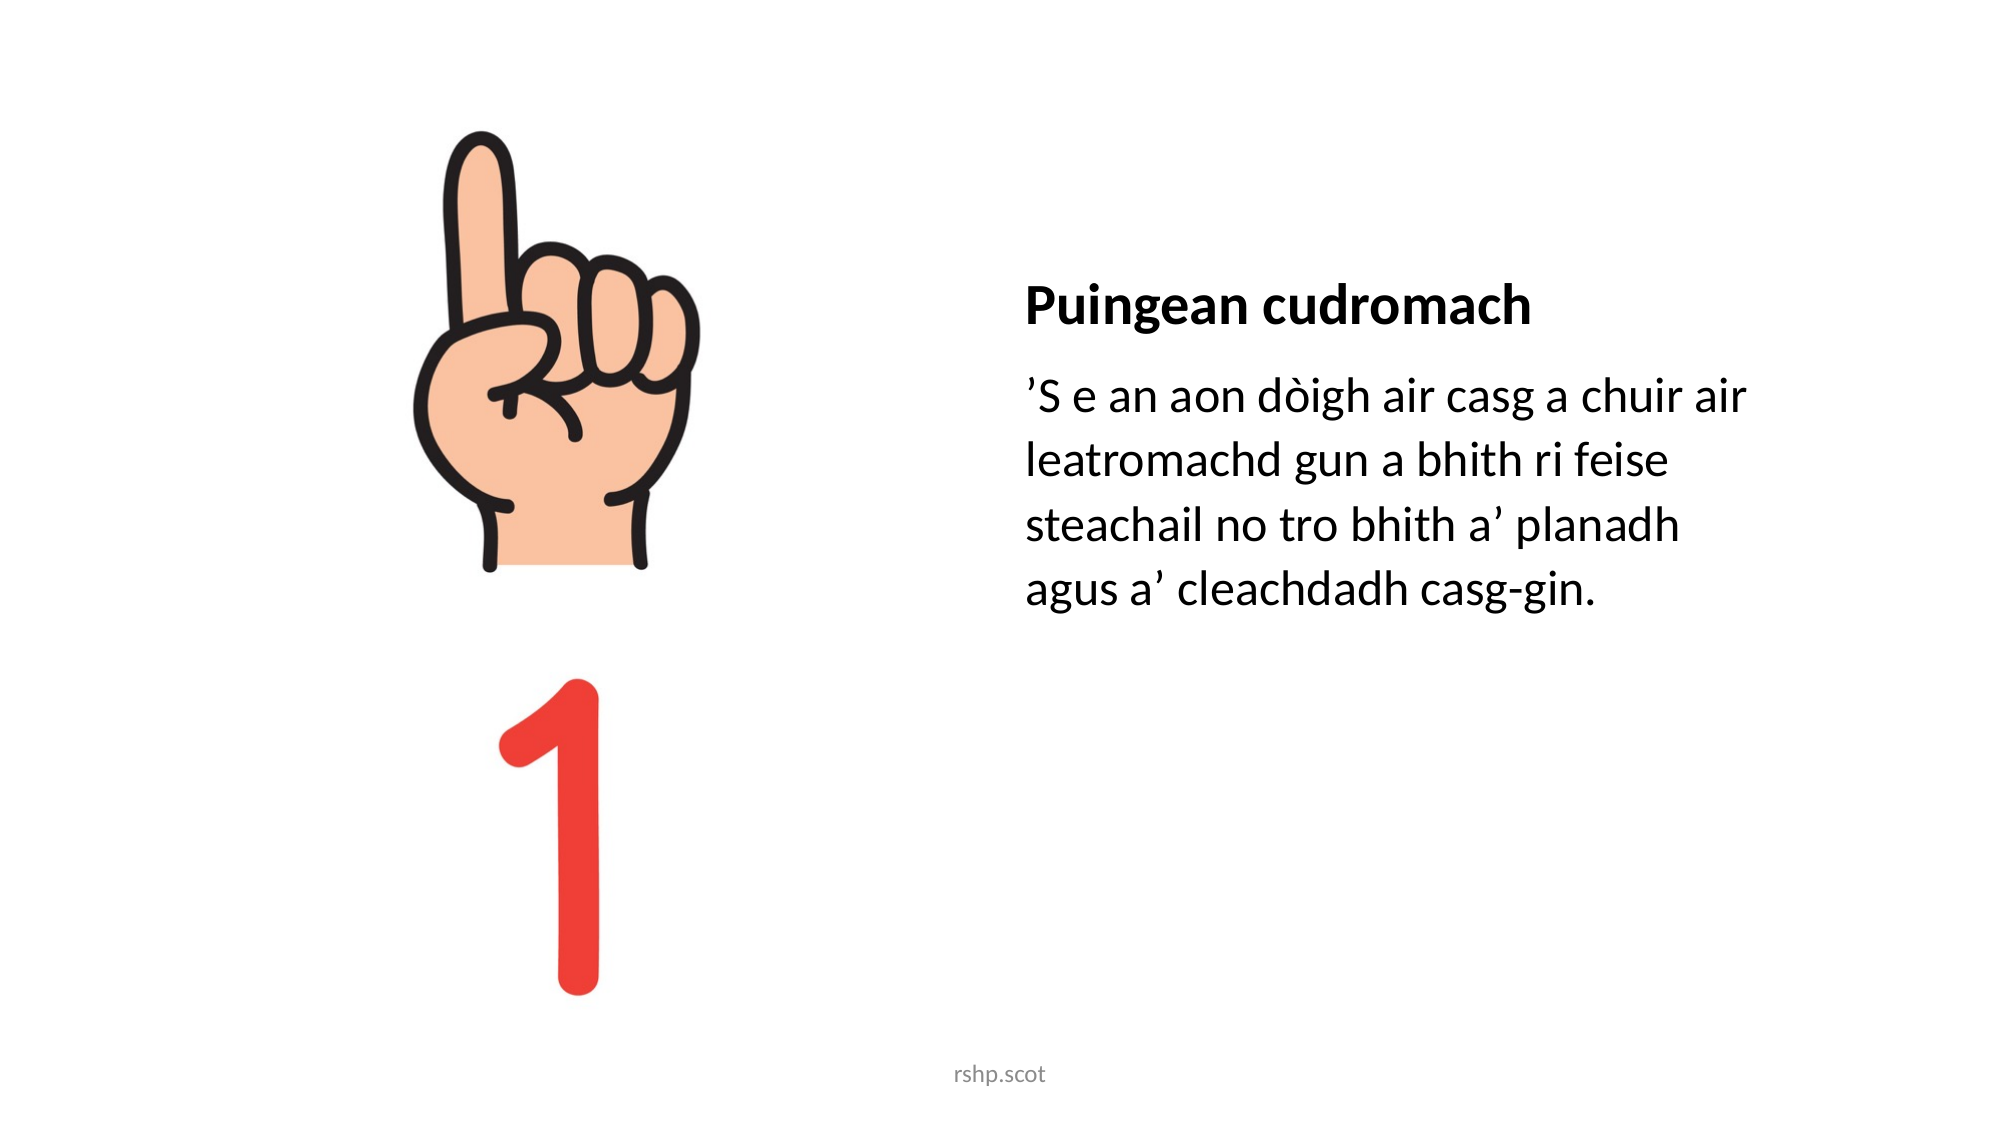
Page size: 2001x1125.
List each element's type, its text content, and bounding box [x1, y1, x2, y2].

list Puingean cudromach ’S e an aon dòigh air casg a chuir air leatromachd gun a bhith ri feise steachail no tro bhith a’ planadh agus a’ cleachdadh casg-gin. [1010, 267, 1768, 888]
footer rshp.scot [862, 1042, 1338, 1103]
picture [277, 0, 862, 1125]
